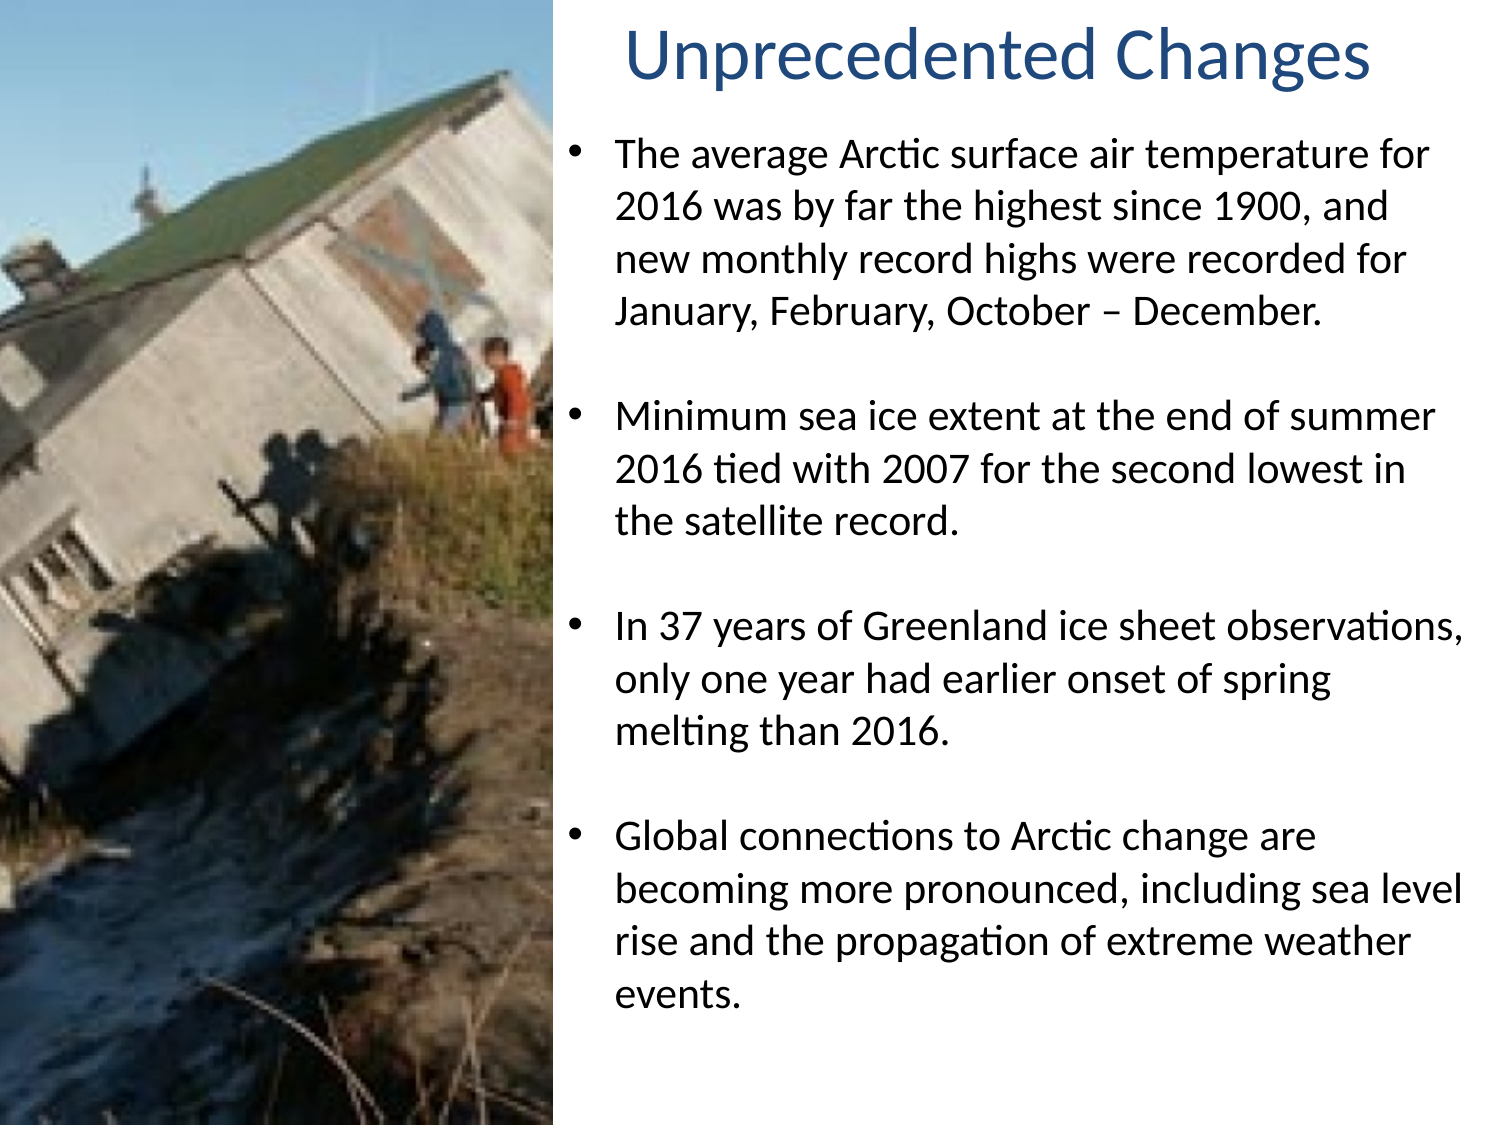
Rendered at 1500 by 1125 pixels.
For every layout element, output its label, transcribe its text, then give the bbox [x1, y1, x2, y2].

text_box Unprecedented Changes [572, 0, 1442, 102]
text_box The average Arctic surface air temperature for 2016 was by far the highest since 1900, and new monthly record highs were recorded for January, February, October – December. Minimum sea ice extent at the end of summer 2016 tied with 2007 for the second lowest in the satellite record. In 37 years of Greenland ice sheet observations, only one year had earlier onset of spring melting than 2016. Global connections to Arctic change are becoming more pronounced, including sea level rise and the propagation of extreme weather events. [558, 117, 1487, 1077]
picture [0, 0, 554, 1125]
